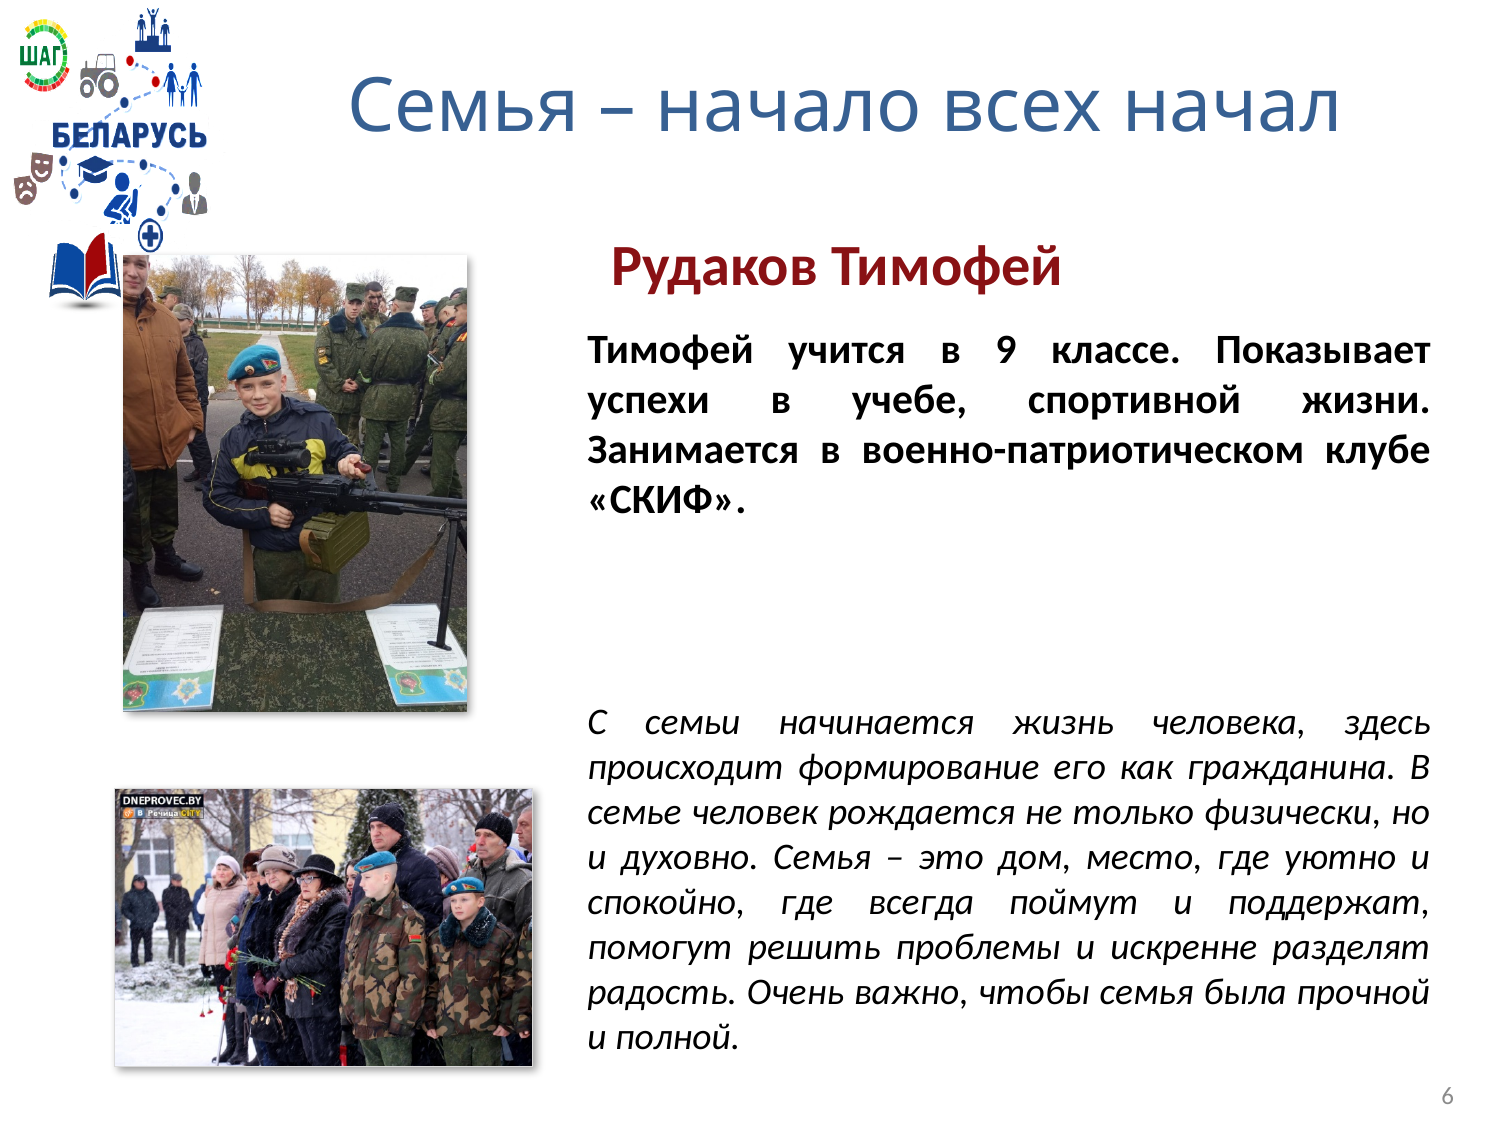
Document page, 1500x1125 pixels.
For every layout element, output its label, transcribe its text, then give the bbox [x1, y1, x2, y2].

text_box Тимофей учится в 9 классе. Показывает успехи в учебе, спортивной жизни. Занимается в военно-патриотическом клубе «СКИФ». С семьи начинается жизнь человека, здесь происходит формирование его как гражданина. В семье человек рождается не только физически, но и духовно. Семья – это дом, место, где уютно и спокойно, где всегда поймут и поддержат, помогут решить проблемы и искренне разделят радость. Очень важно, чтобы семья была прочной и полной. [572, 314, 1447, 1125]
text_box Рудаков Тимофей [596, 219, 1199, 305]
text_box Семья – начало всех начал [285, 49, 1406, 154]
picture [9, 1, 467, 713]
slide_number 6 [1447, 1069, 1470, 1119]
picture [114, 788, 533, 1067]
